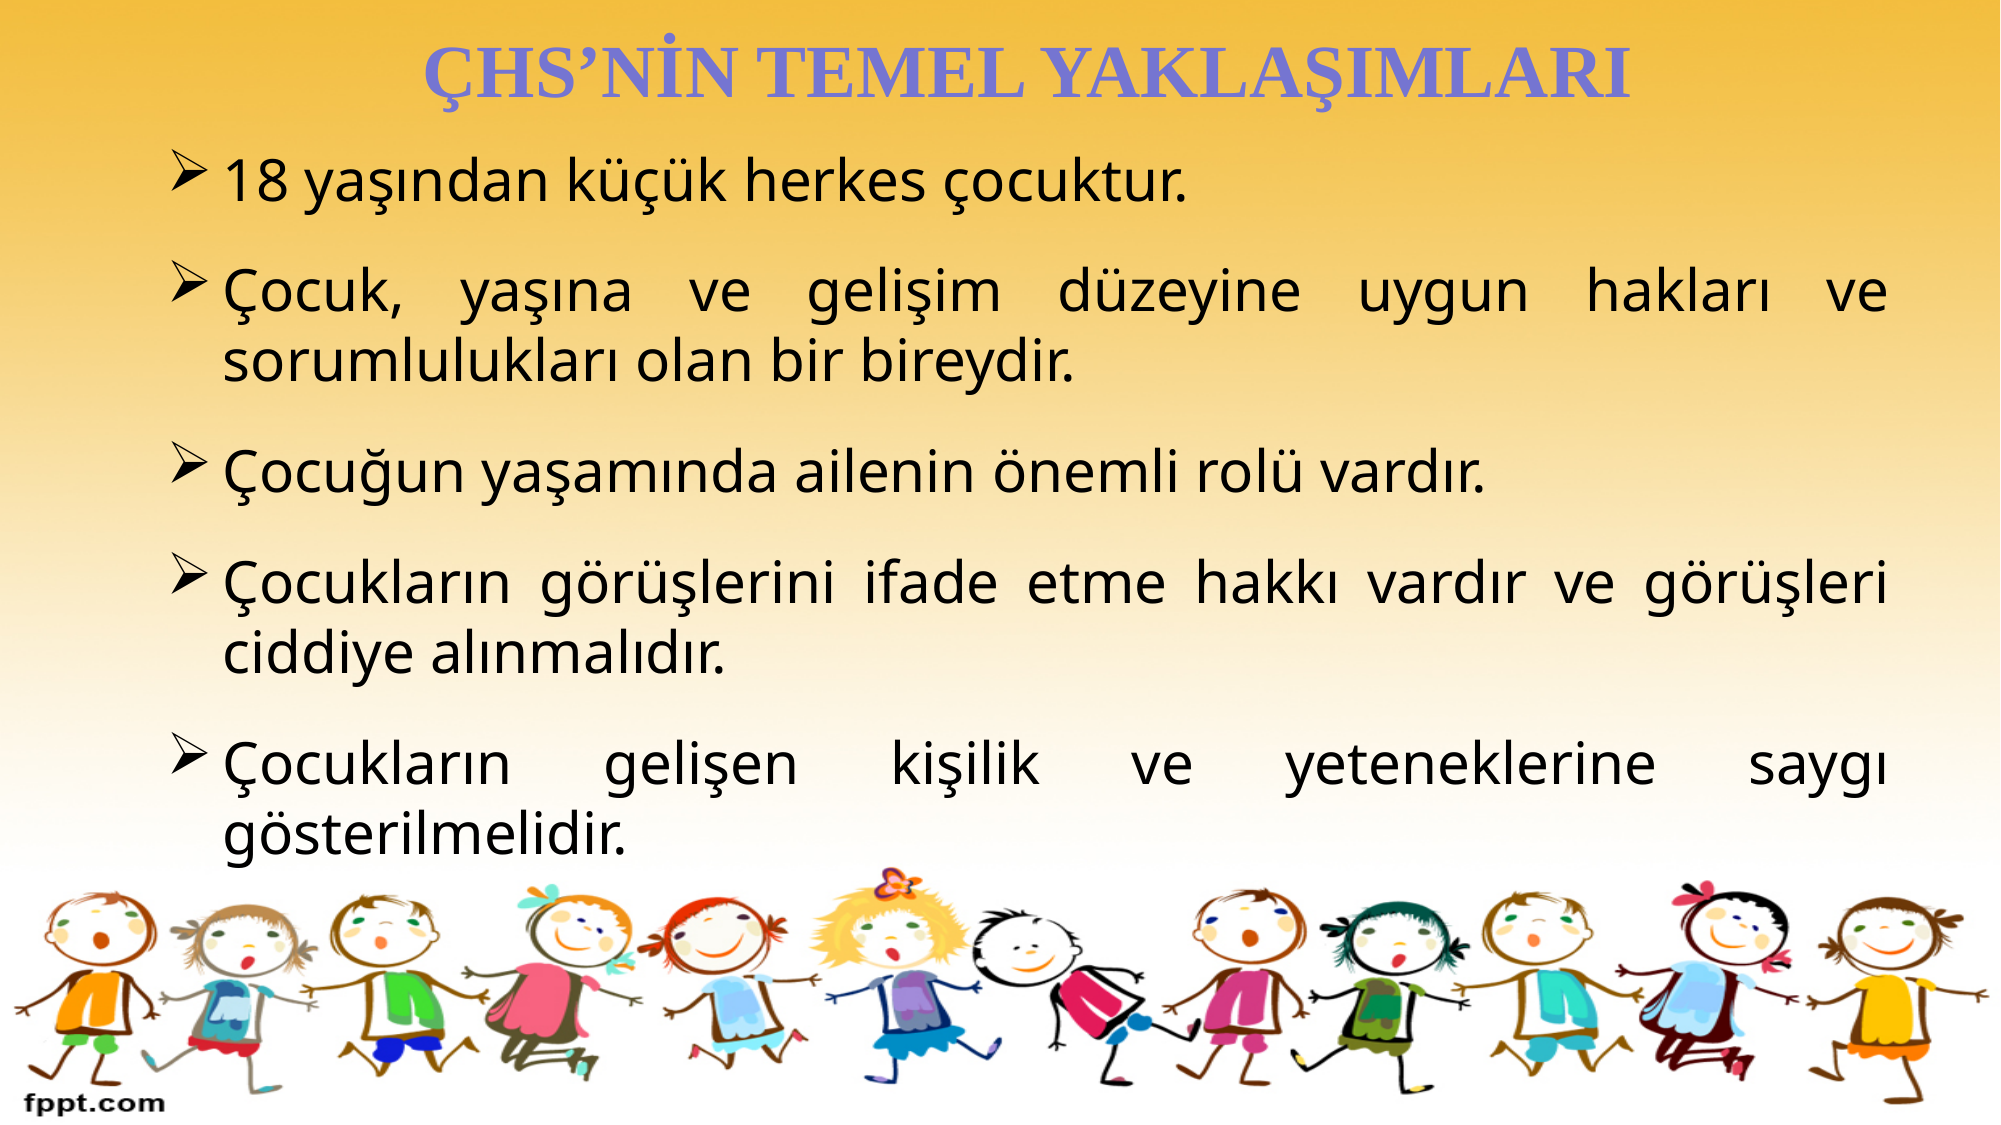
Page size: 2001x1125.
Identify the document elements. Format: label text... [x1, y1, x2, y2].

list 18 yaşından küçük herkes çocuktur. Çocuk, yaşına ve gelişim düzeyine uygun hakları ve sorumlulukları olan bir bireydir. Çocuğun yaşamında ailenin önemli rolü vardır. Çocukların görüşlerini ifade etme hakkı vardır ve görüşleri ciddiye alınmalıdır. Çocukların gelişen kişilik ve yeteneklerine saygı gösterilmelidir. [151, 134, 1905, 869]
title ÇHS’NİN TEMEL YAKLAŞIMLARI [352, 0, 1704, 134]
picture [0, 0, 2001, 1125]
